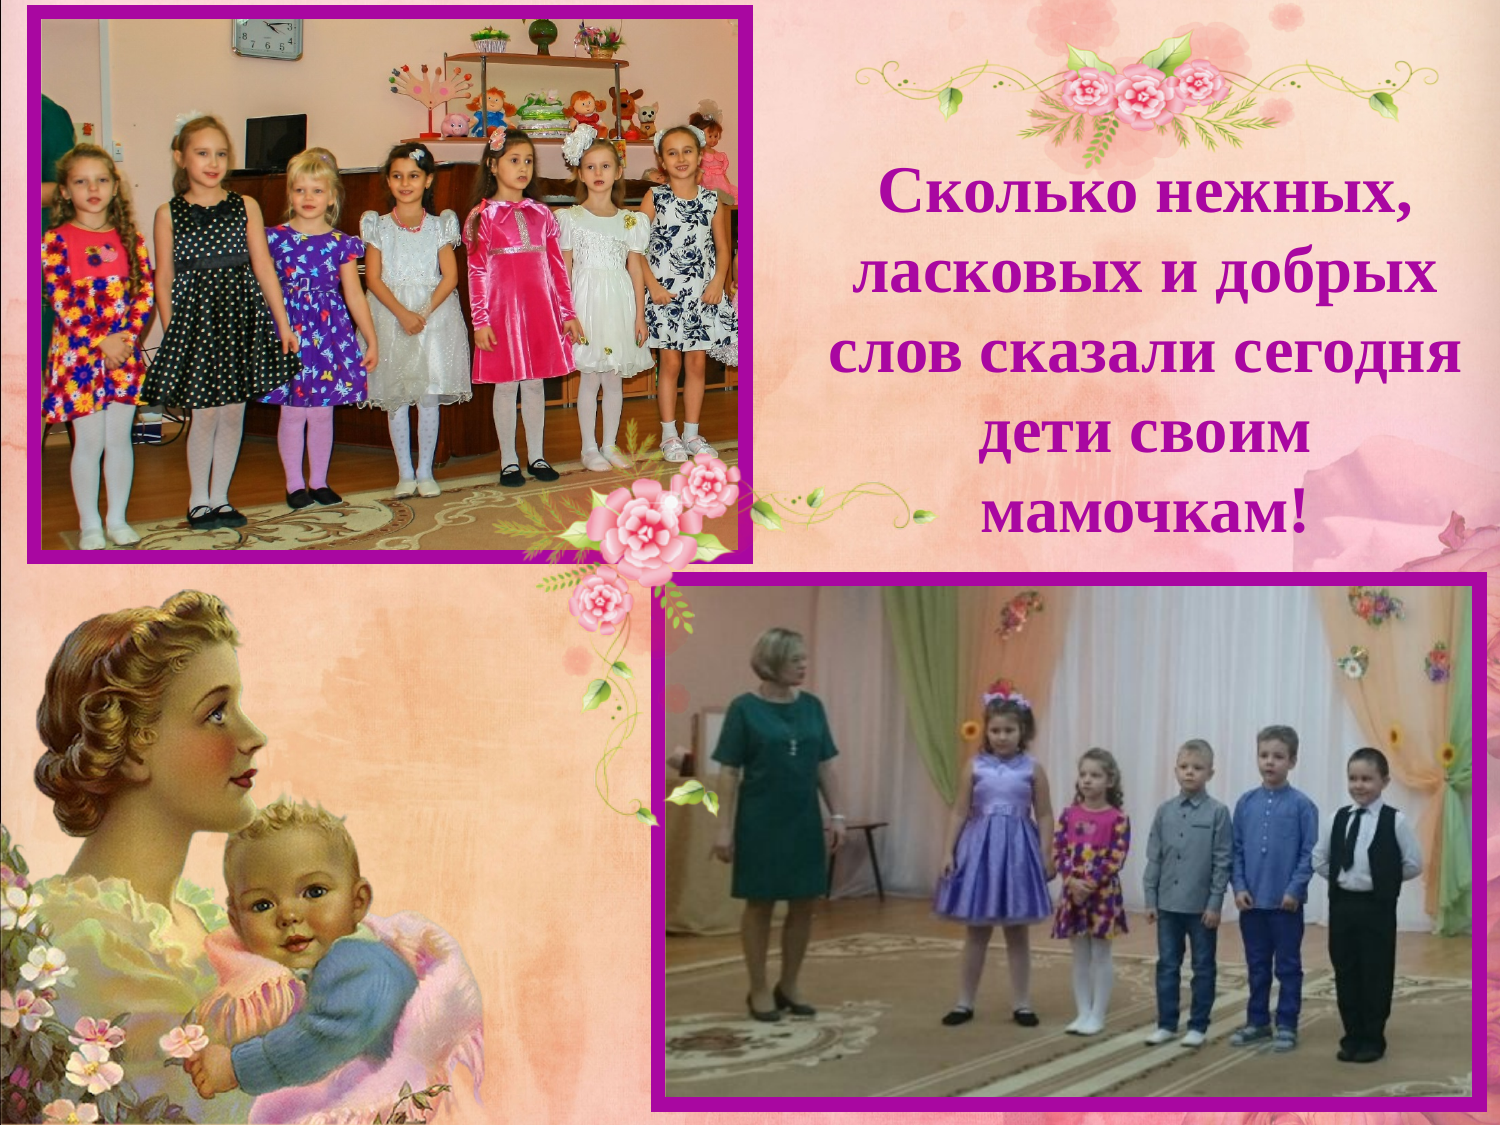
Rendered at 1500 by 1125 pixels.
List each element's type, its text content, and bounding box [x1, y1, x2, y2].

picture [0, 0, 1500, 1125]
text_box Сколько нежных, ласковых и добрых слов сказали сегодня дети своим мамочкам! [820, 138, 1471, 284]
